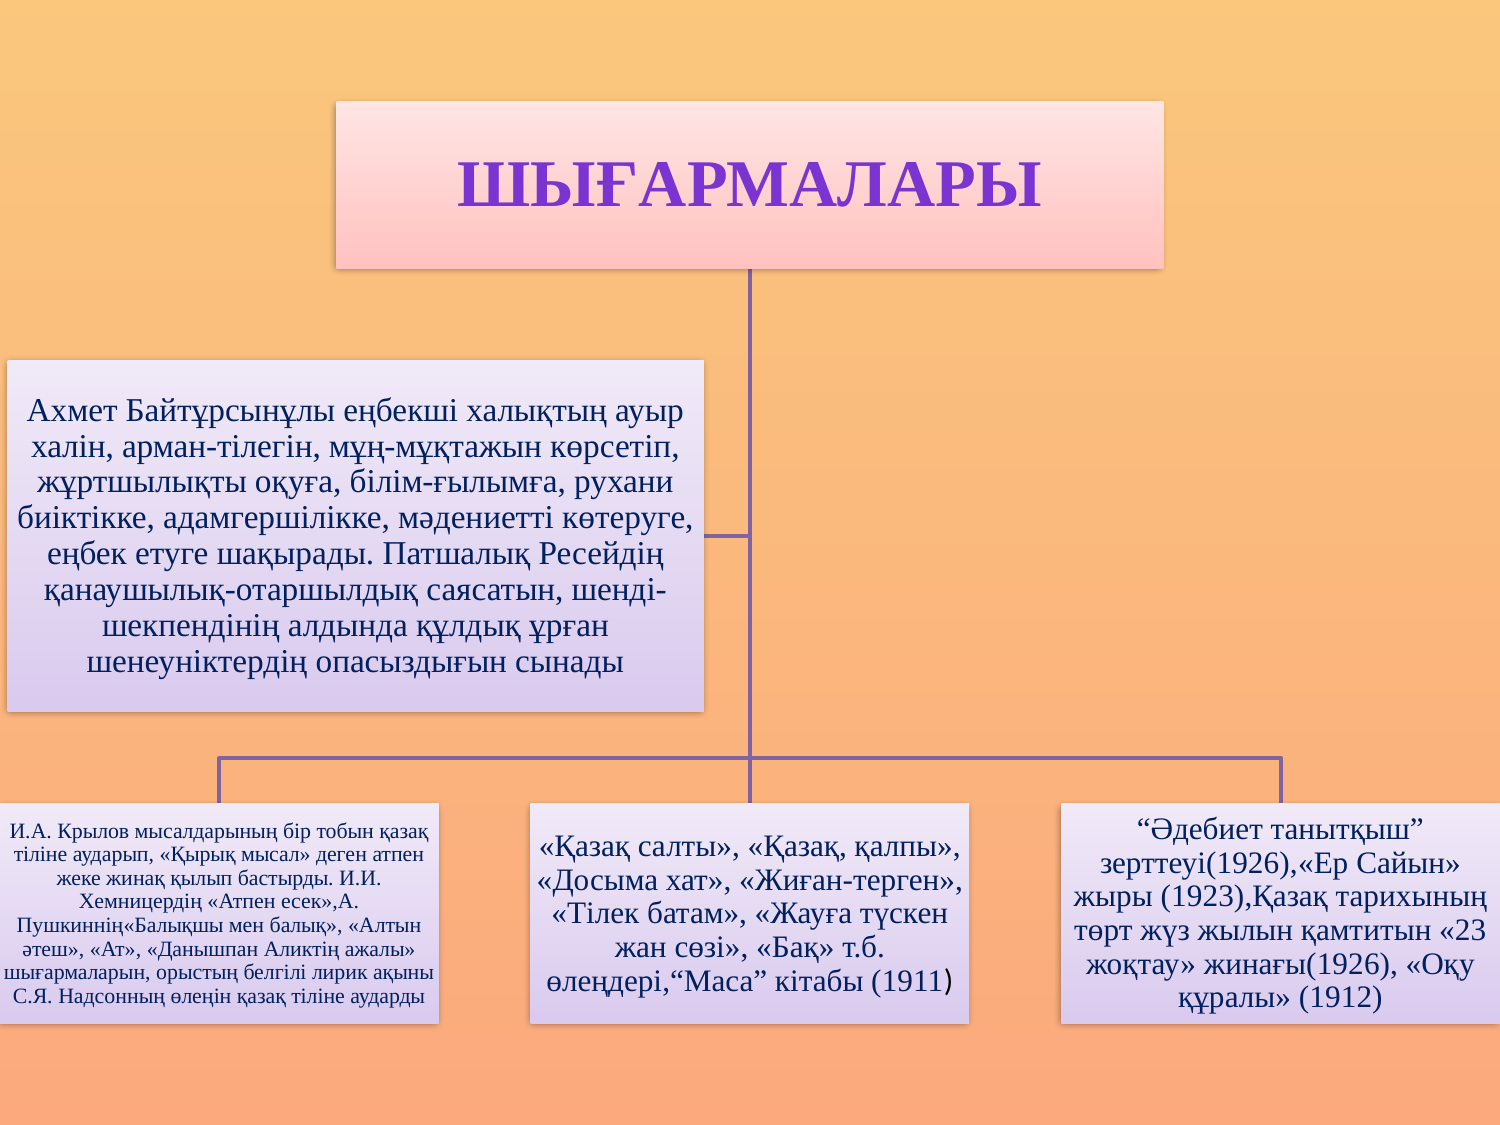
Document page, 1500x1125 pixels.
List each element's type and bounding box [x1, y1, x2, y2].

list [0, 0, 1500, 1125]
